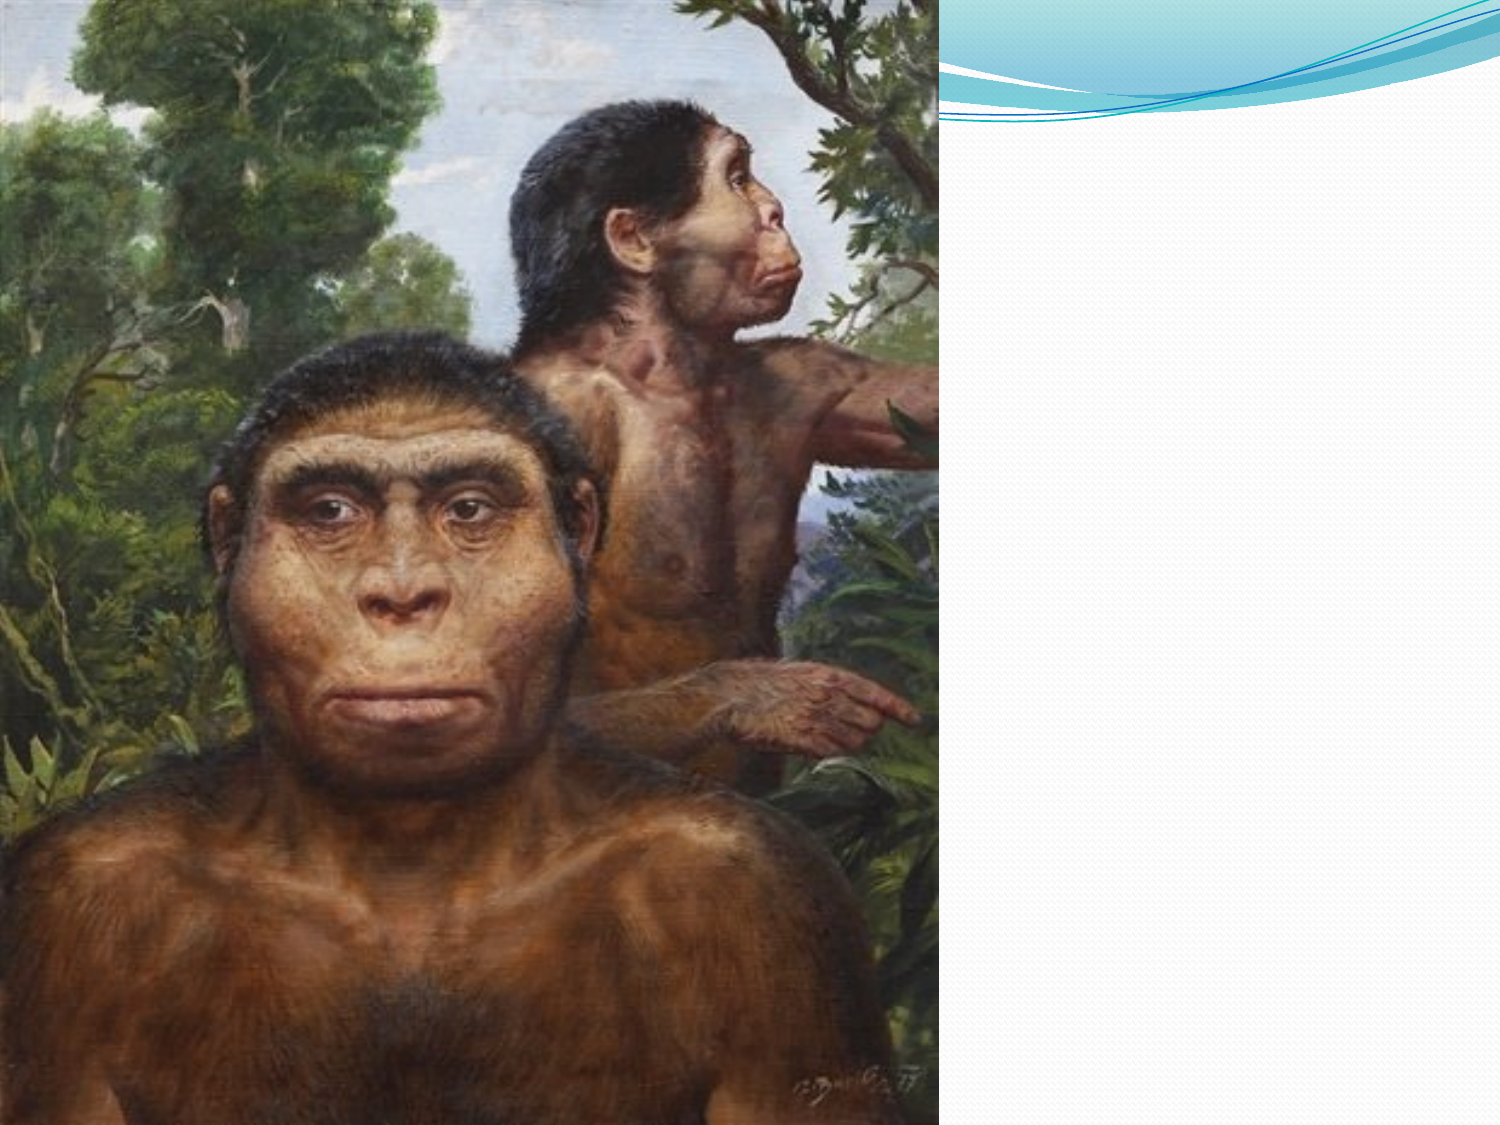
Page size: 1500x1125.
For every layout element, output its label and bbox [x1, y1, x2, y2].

list [0, 0, 940, 1125]
